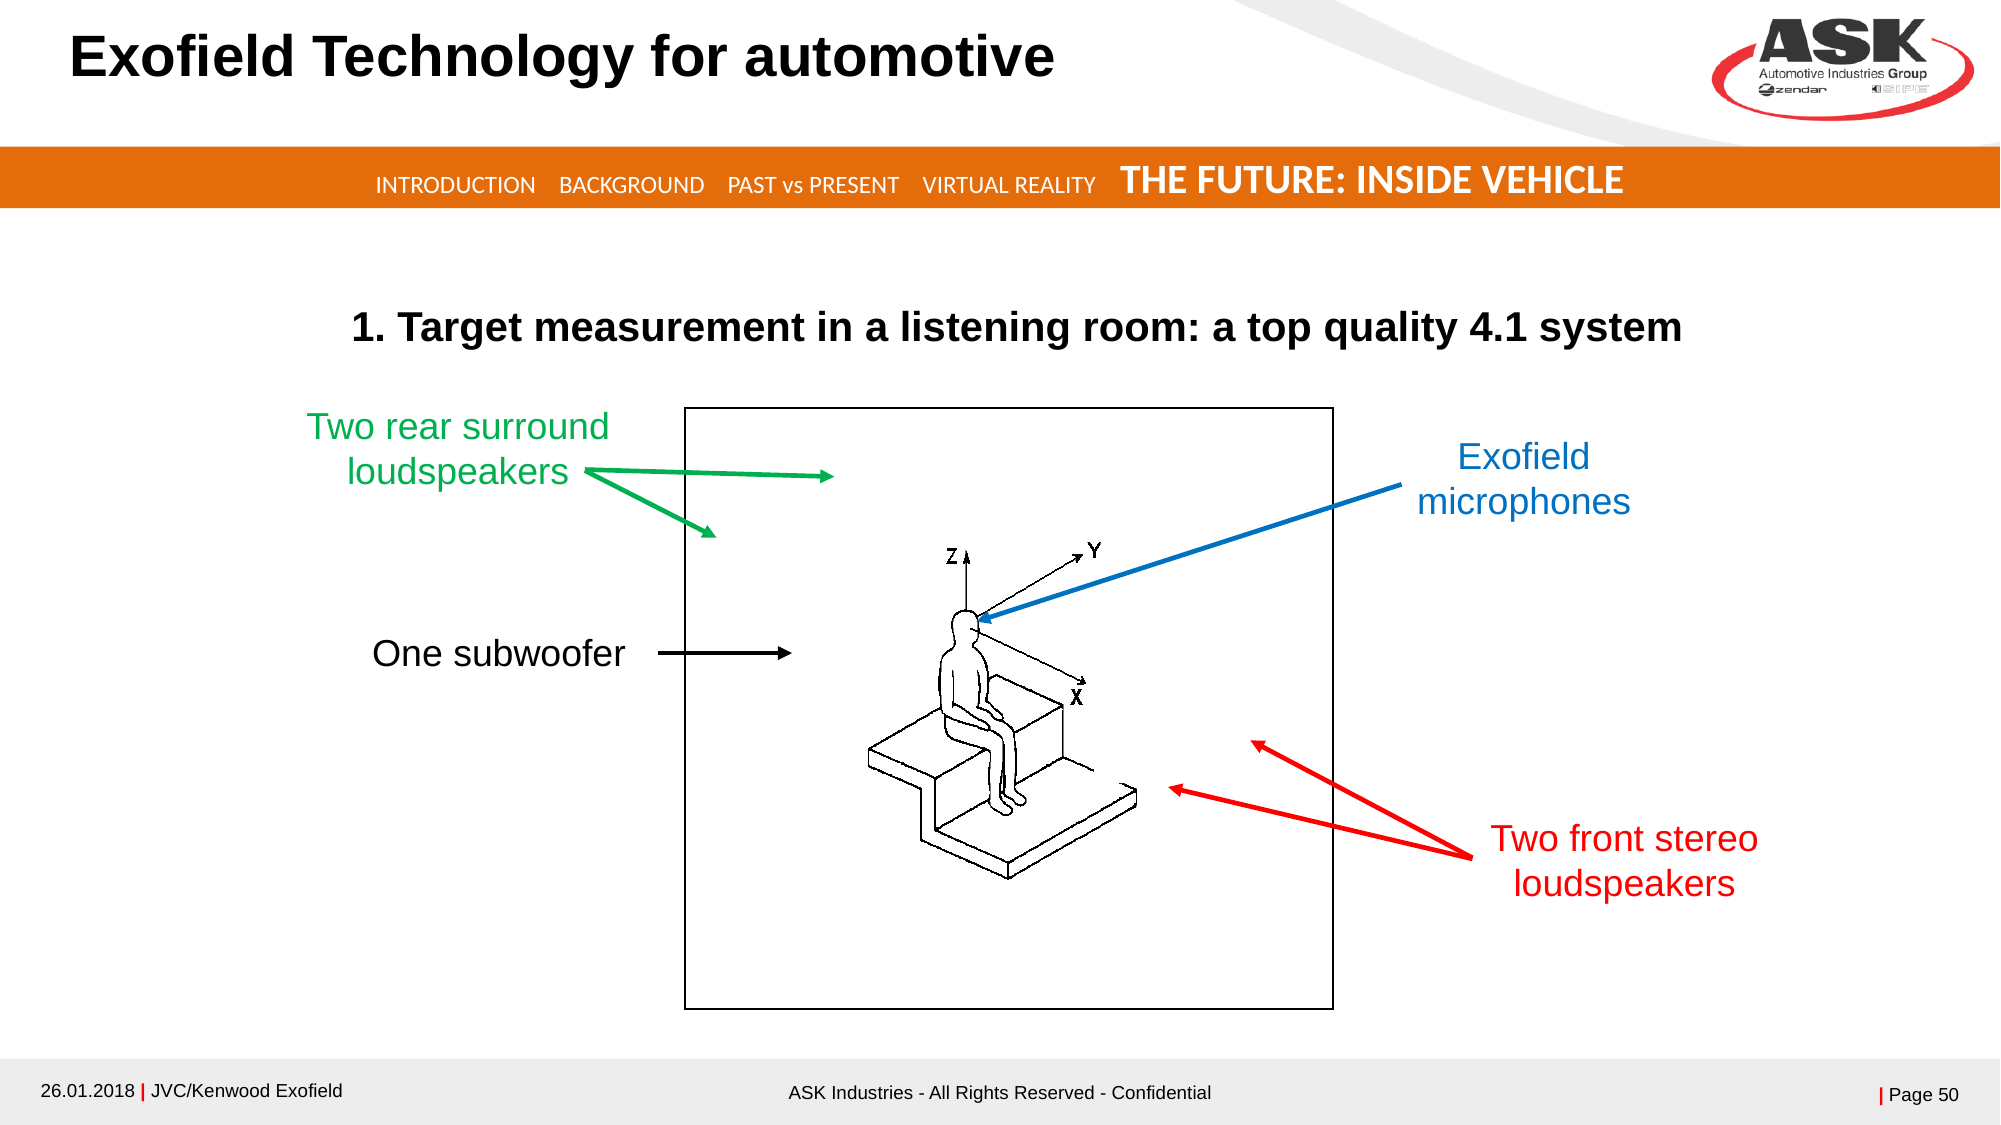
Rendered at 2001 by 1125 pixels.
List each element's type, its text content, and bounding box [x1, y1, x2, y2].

text_box Exofield microphones [1337, 424, 1717, 530]
title Exofield Technology for automotive [55, 19, 1320, 161]
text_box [976, 483, 1402, 622]
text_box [1250, 740, 1473, 786]
text_box Two rear surround loudspeakers [265, 394, 651, 500]
text_box INTRODUCTION BACKGROUND PAST vs PRESENT VIRTUAL REALITY THE FUTURE: INSIDE VEHICLE [0, 144, 2000, 210]
text_box Two front stereo loudspeakers [1432, 806, 1818, 911]
text_box One subwoofer [306, 621, 680, 682]
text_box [716, 469, 835, 477]
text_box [1167, 786, 1473, 860]
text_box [584, 470, 717, 538]
picture [1181, 0, 2000, 144]
picture [685, 408, 1333, 1009]
text_box 1. Target measurement in a listening room: a top quality 4.1 system [336, 291, 1699, 357]
